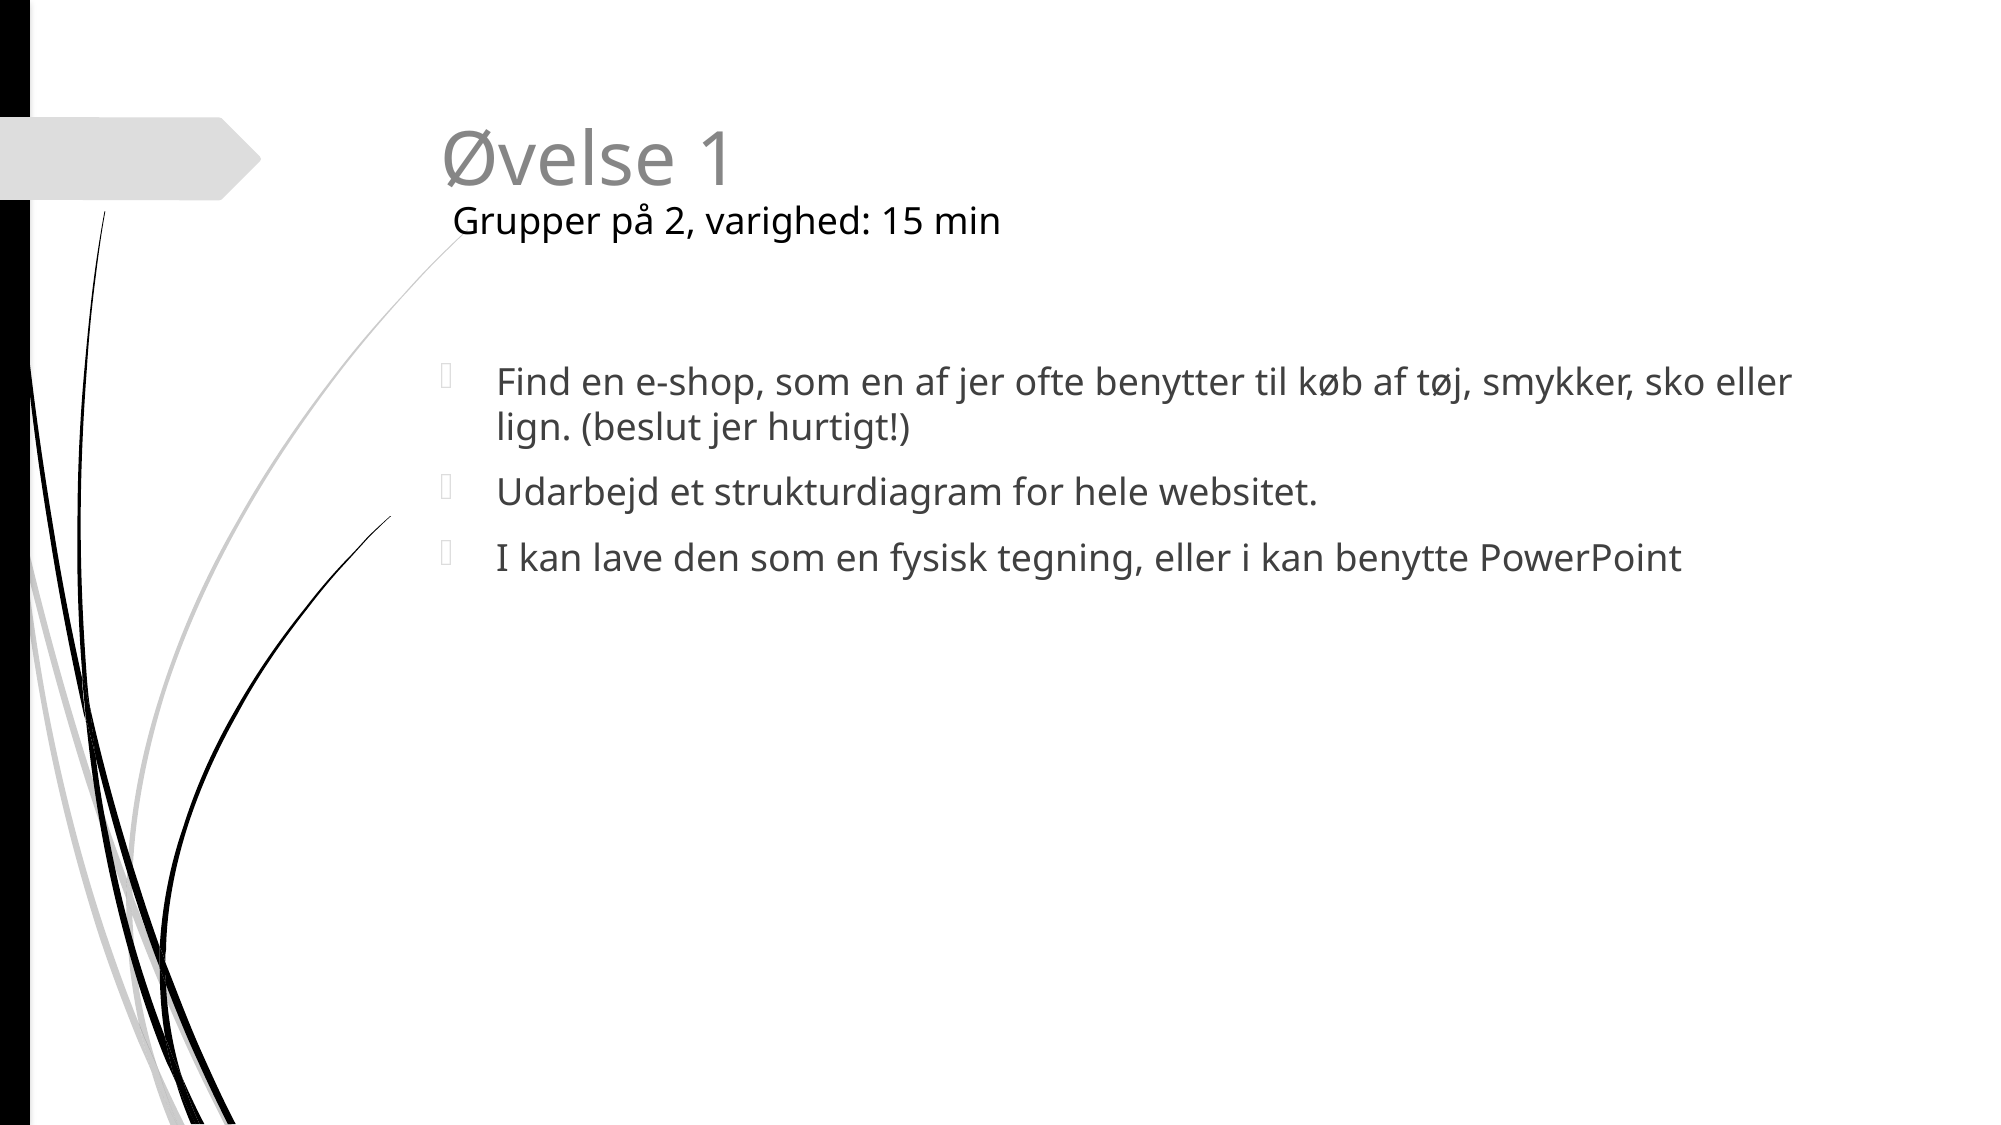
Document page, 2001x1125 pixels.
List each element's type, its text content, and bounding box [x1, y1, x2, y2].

title Øvelse 1 [425, 102, 1888, 313]
text_box Grupper på 2, varighed: 15 min [437, 189, 1017, 249]
list Find en e-shop, som en af jer ofte benytter til køb af tøj, smykker, sko eller lign. (beslut jer hurtigt!) Udarbejd et strukturdiagram for hele websitet. I kan lave den som en fysisk tegning, eller i kan benytte PowerPoint [424, 350, 1888, 970]
